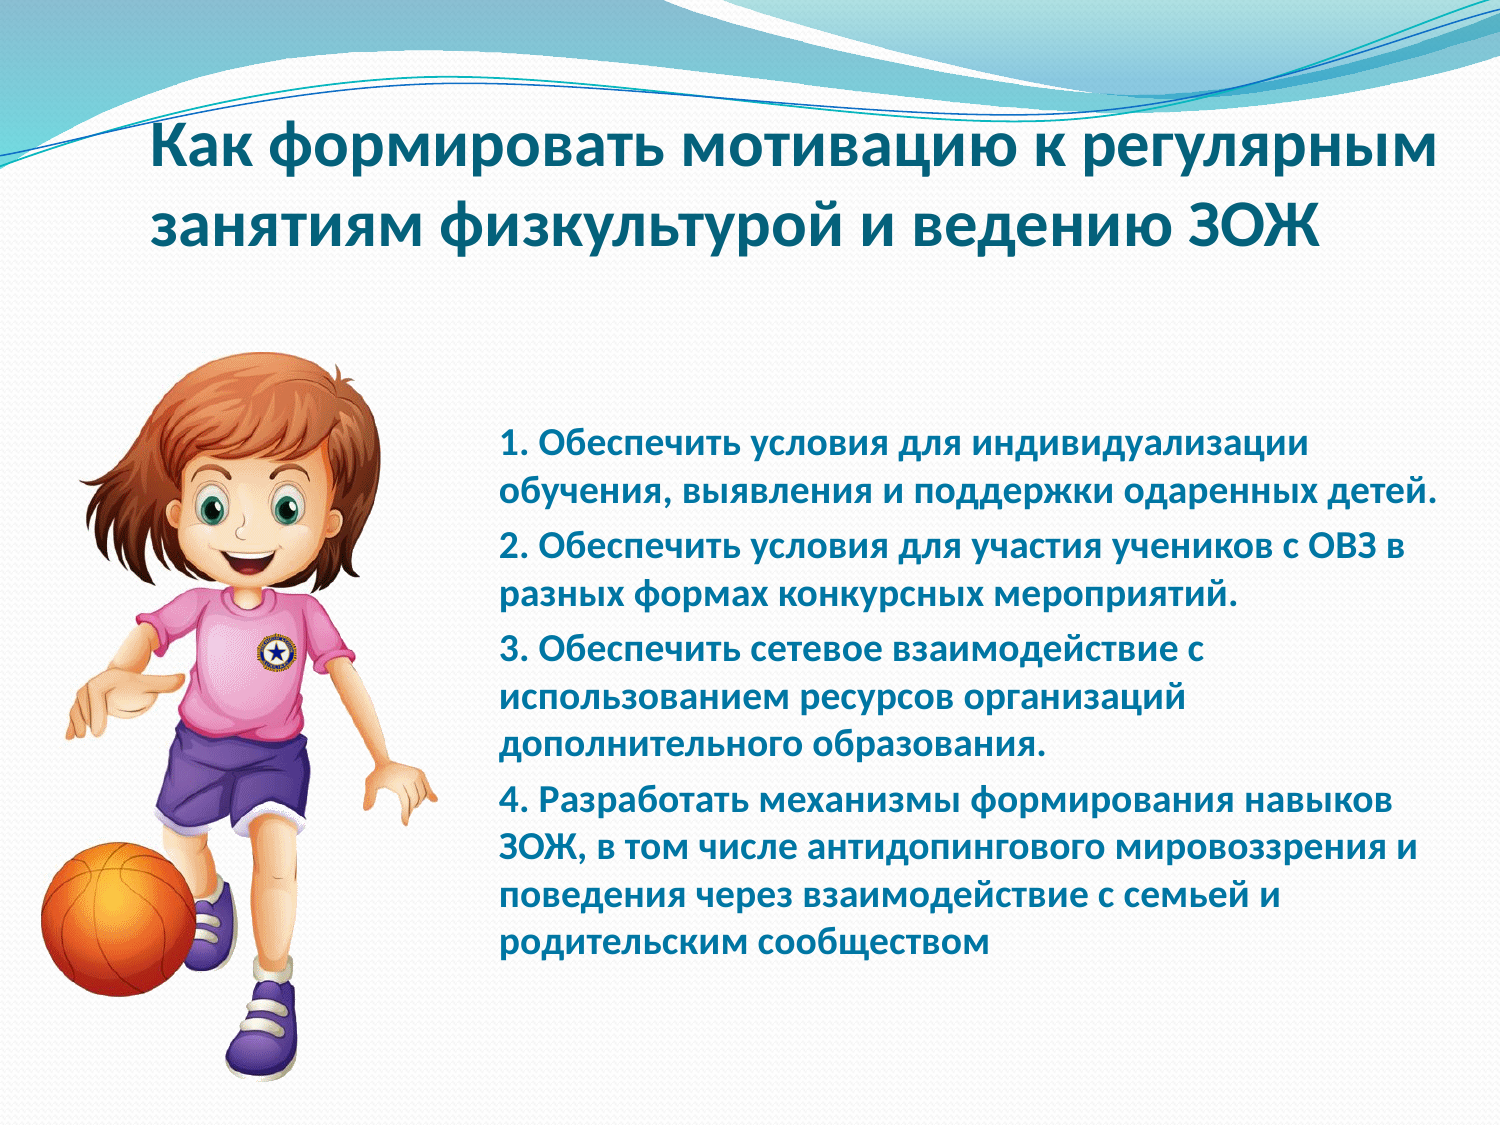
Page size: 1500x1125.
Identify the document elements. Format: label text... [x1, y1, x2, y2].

list 1. Обеспечить условия для индивидуализации обучения, выявления и поддержки одаренных детей. 2. Обеспечить условия для участия учеников с ОВЗ в разных формах конкурсных мероприятий. 3. Обеспечить сетевое взаимодействие с использованием ресурсов организаций дополнительного образования. 4. Разработать механизмы формирования навыков ЗОЖ, в том числе антидопингового мировоззрения и поведения через взаимодействие с семьей и родительским сообществом [484, 408, 1500, 975]
title Как формировать мотивацию к регулярным занятиям физкультурой и ведению ЗОЖ [150, 54, 1500, 261]
picture [40, 349, 441, 1084]
